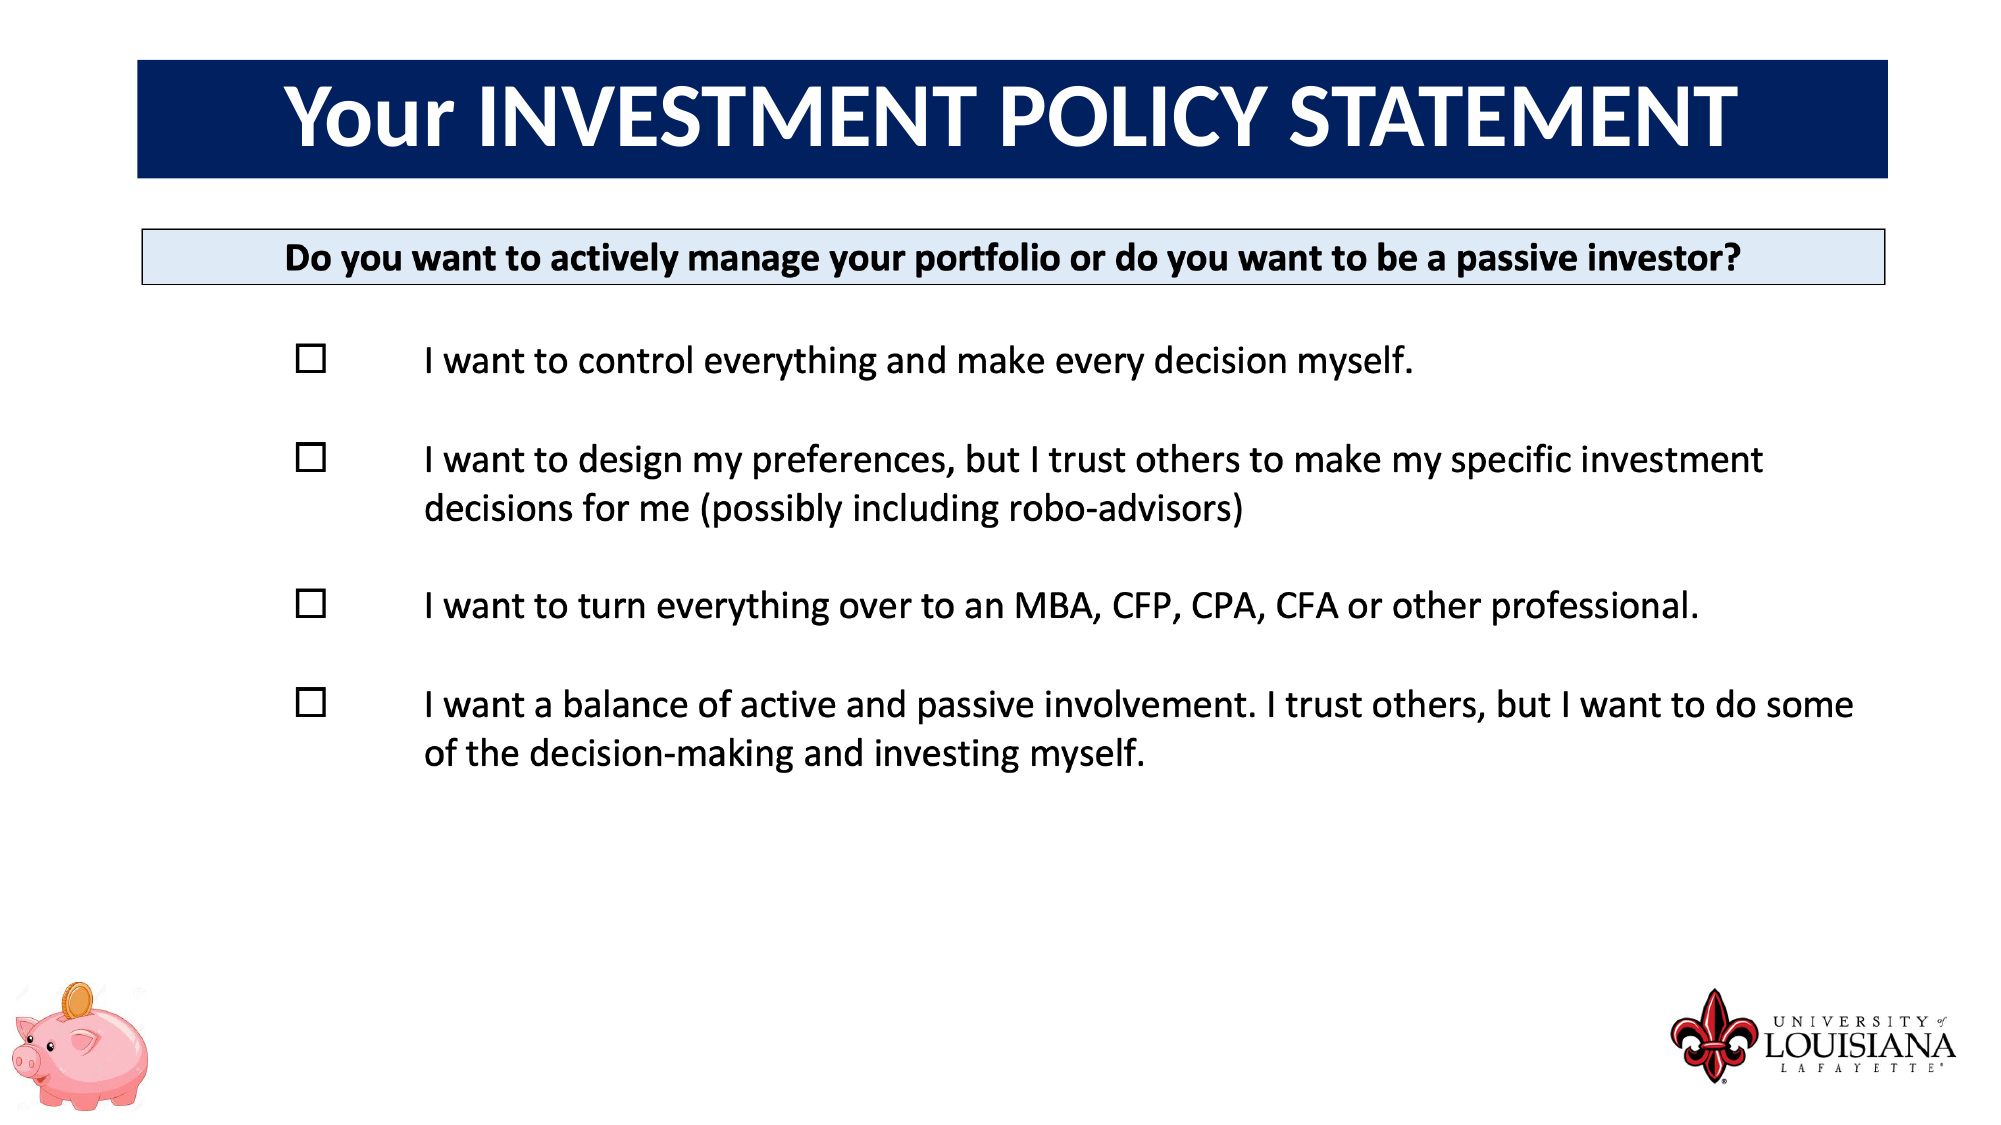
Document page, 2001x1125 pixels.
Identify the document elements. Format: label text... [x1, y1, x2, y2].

picture [137, 224, 1892, 821]
picture [12, 982, 148, 1111]
picture [1657, 977, 1982, 1091]
text_box Your INVESTMENT POLICY STATEMENT [137, 59, 1888, 179]
